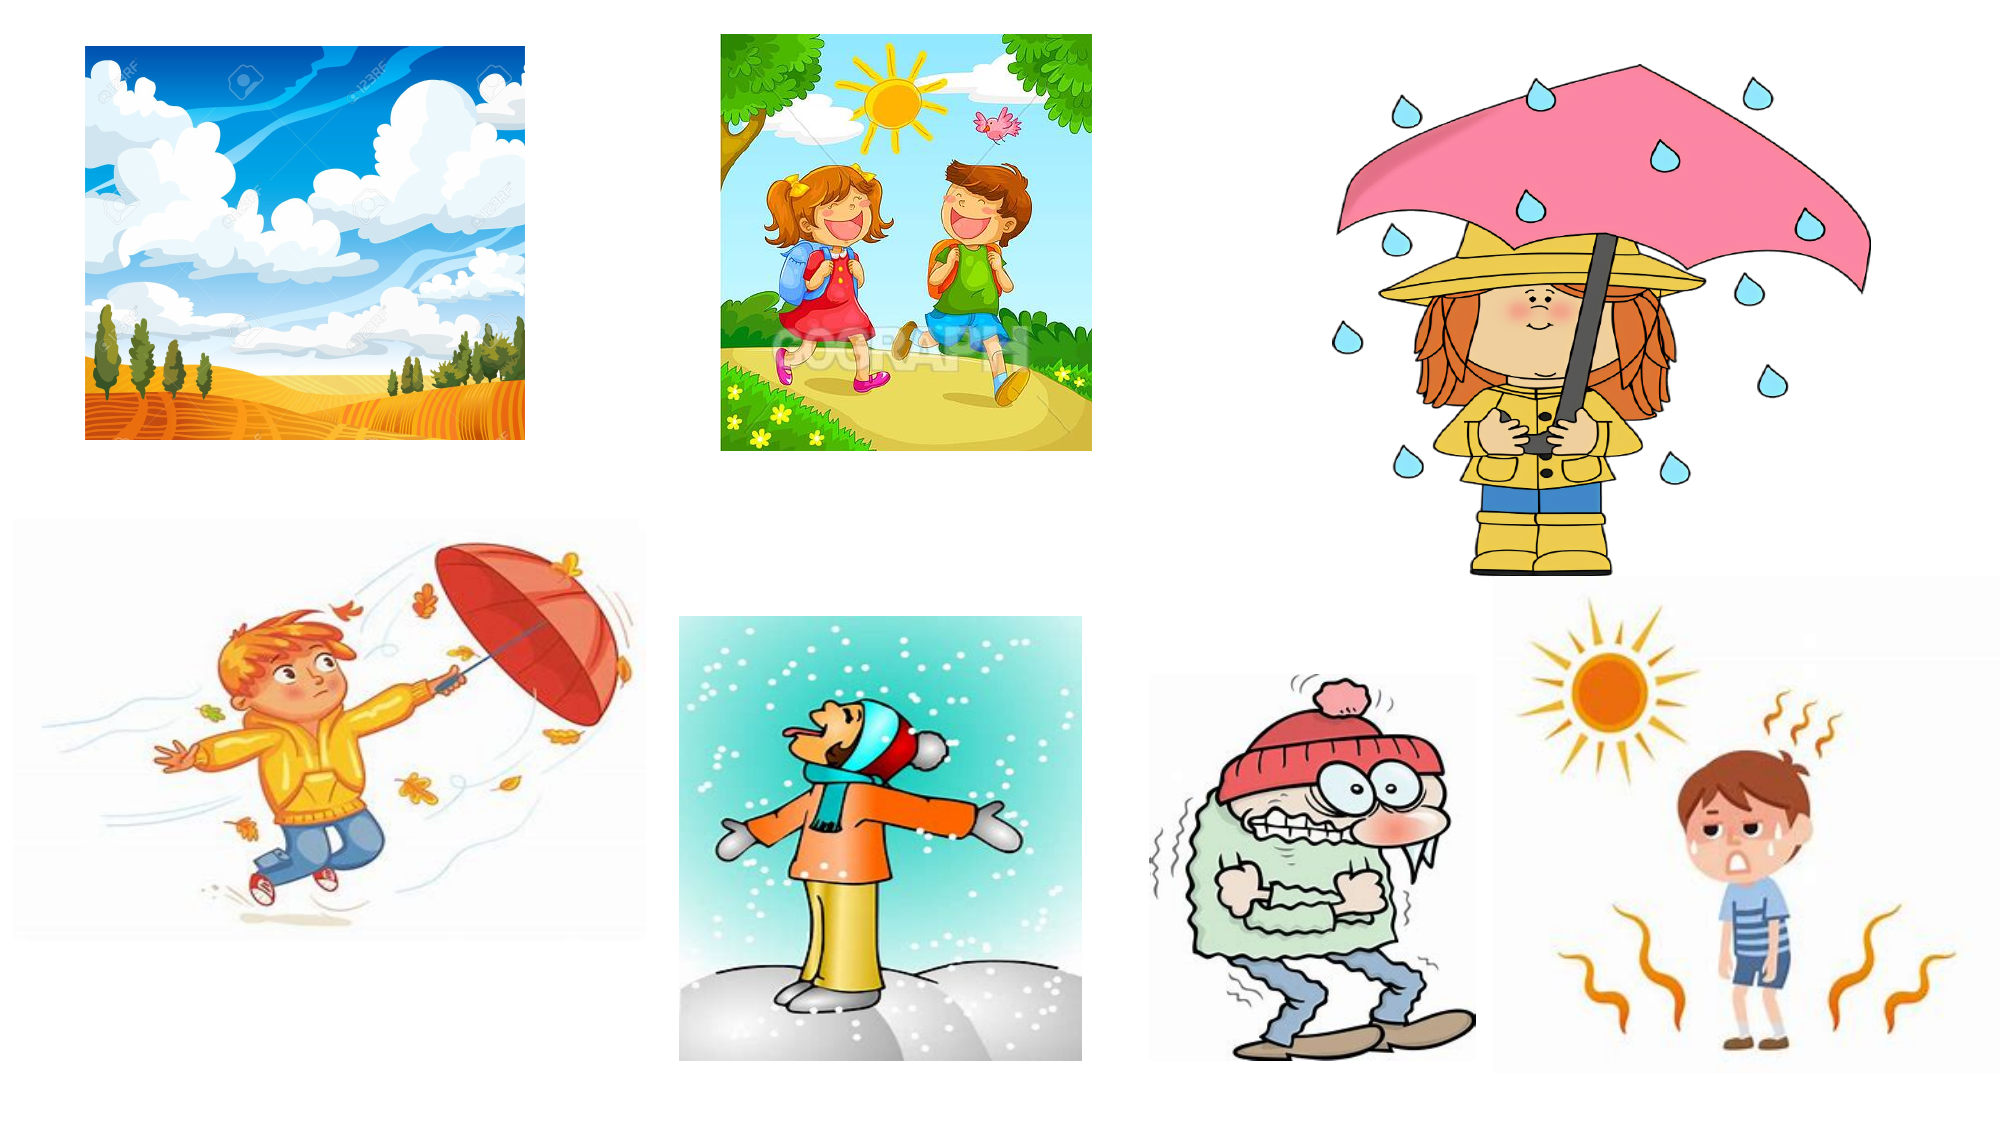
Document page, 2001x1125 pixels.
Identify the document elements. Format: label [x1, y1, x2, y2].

picture [679, 616, 1082, 1061]
picture [720, 34, 1092, 451]
picture [1149, 674, 1476, 1061]
picture [85, 46, 525, 440]
picture [13, 518, 646, 941]
list [1332, 64, 1871, 577]
picture [1493, 576, 2000, 1073]
